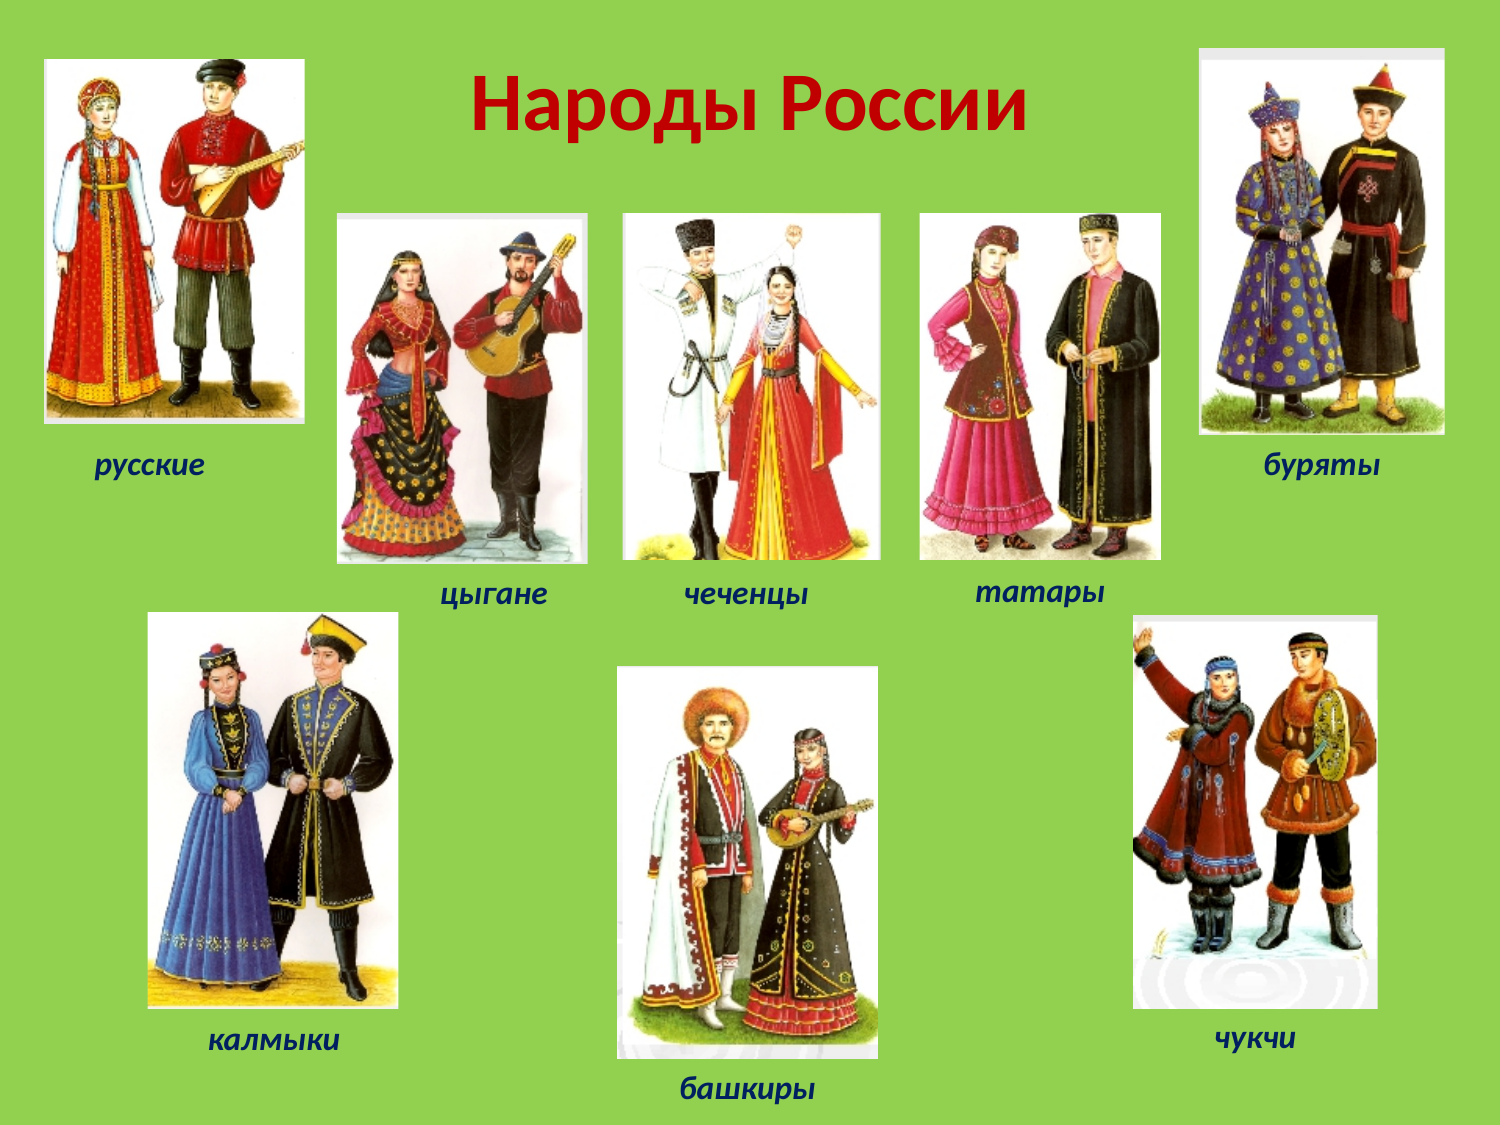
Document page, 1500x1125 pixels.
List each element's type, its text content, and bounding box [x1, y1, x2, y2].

text_box русские [79, 434, 269, 490]
picture [616, 665, 879, 1060]
picture [919, 213, 1161, 561]
text_box буряты [1227, 444, 1417, 490]
picture [336, 213, 588, 564]
text_box чукчи [1160, 1018, 1350, 1063]
picture [43, 59, 305, 425]
text_box чеченцы [651, 570, 841, 619]
picture [1132, 615, 1378, 1009]
title Народы России [75, 45, 1425, 149]
picture [622, 213, 881, 561]
picture [1198, 48, 1445, 436]
text_box татары [945, 570, 1135, 617]
text_box цыгане [399, 572, 589, 619]
picture [147, 611, 399, 1009]
text_box калмыки [179, 1018, 369, 1065]
text_box башкиры [653, 1067, 842, 1114]
